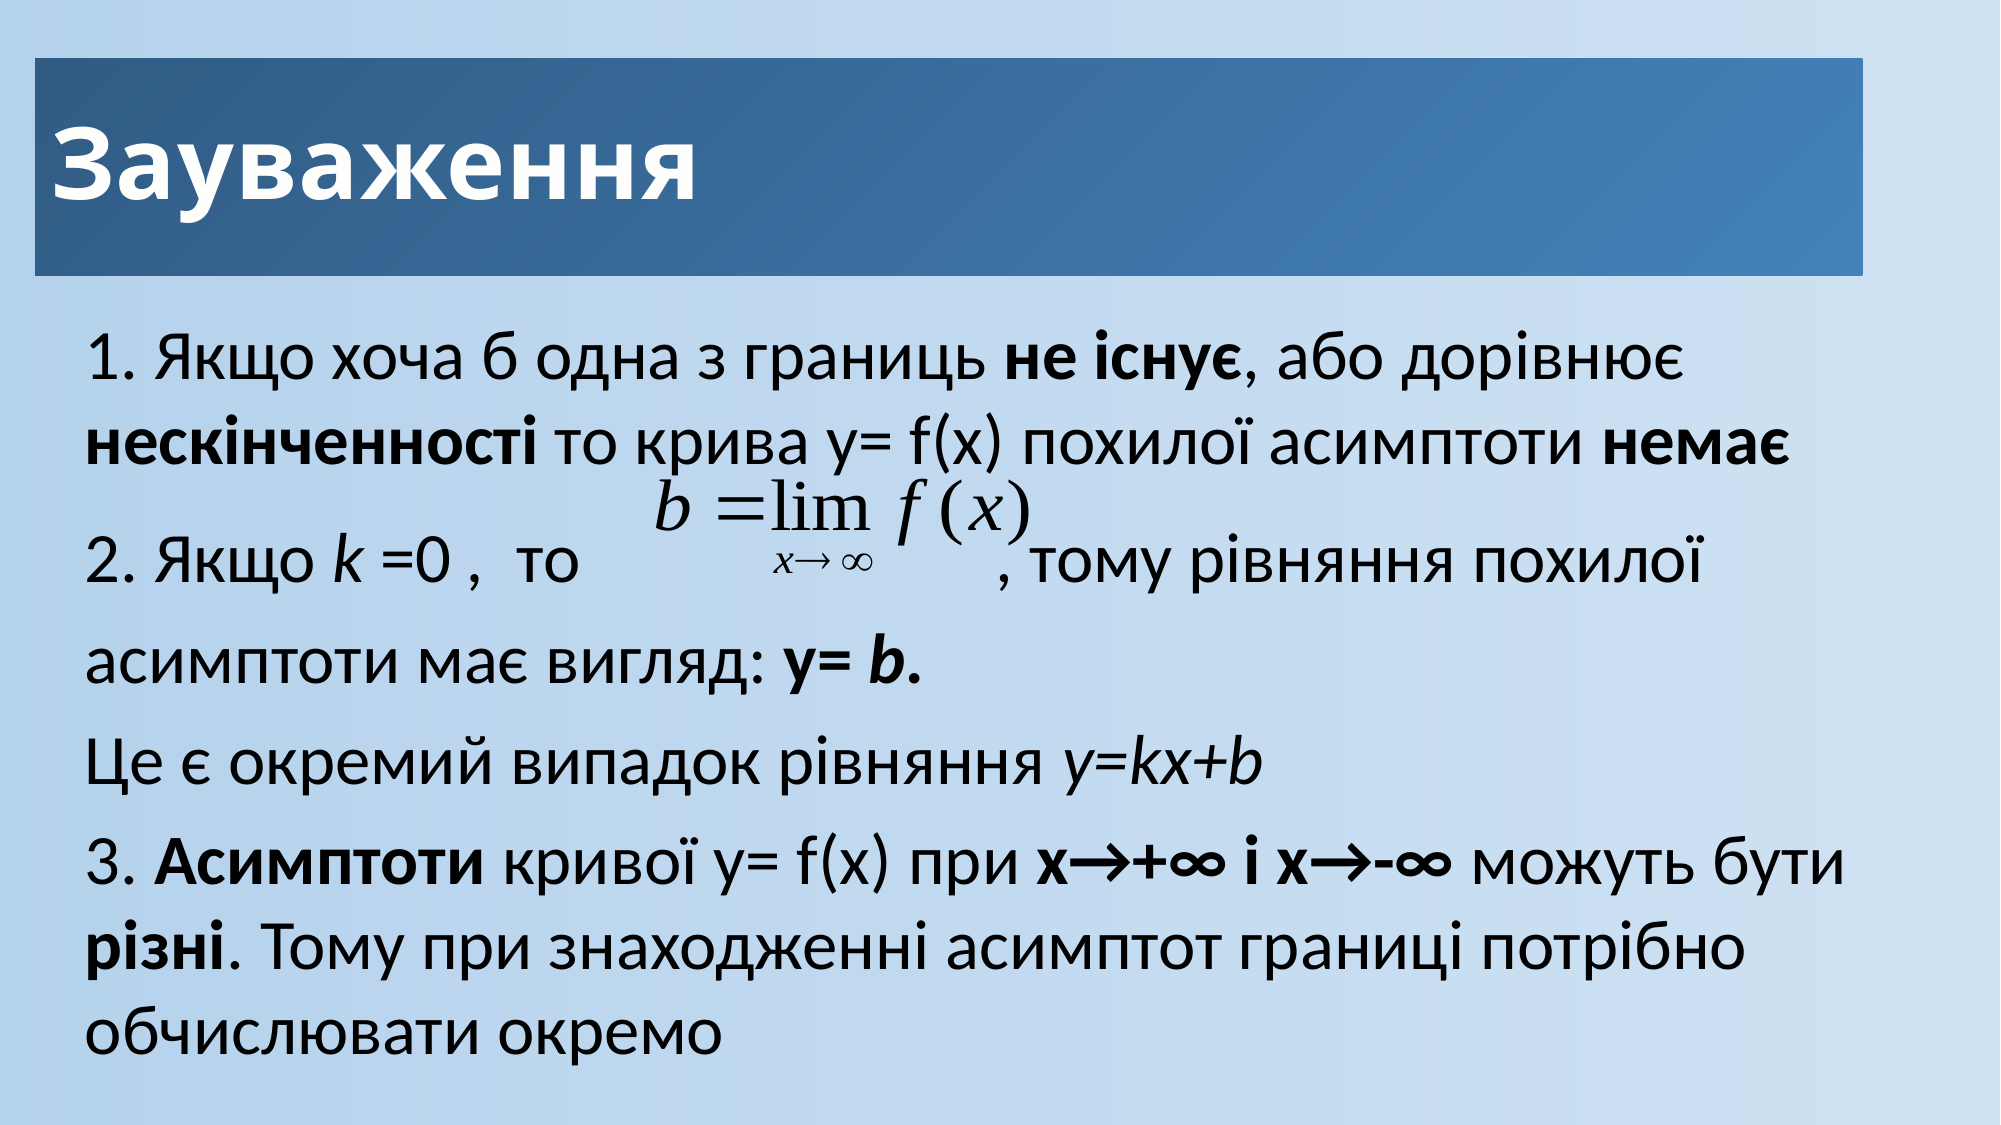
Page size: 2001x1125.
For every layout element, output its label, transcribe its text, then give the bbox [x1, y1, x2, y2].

title Зауваження [35, 58, 1863, 276]
list 1. Якщо хоча б одна з границь не існує, або дорівнює нескінченності то крива у= f(x) похилої асимптоти немає 2. Якщо k =0 , то , тому рівняння похилої асимптоти має вигляд: у= b. Це є окремий випадок рівняння у=kх+b 3. Асимптоти кривої у= f(x) при х→+∞ і х→-∞ можуть бути різні. Тому при знаходженні асимптот границі потрібно обчислювати окремо [69, 301, 1928, 1090]
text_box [643, 457, 1046, 592]
